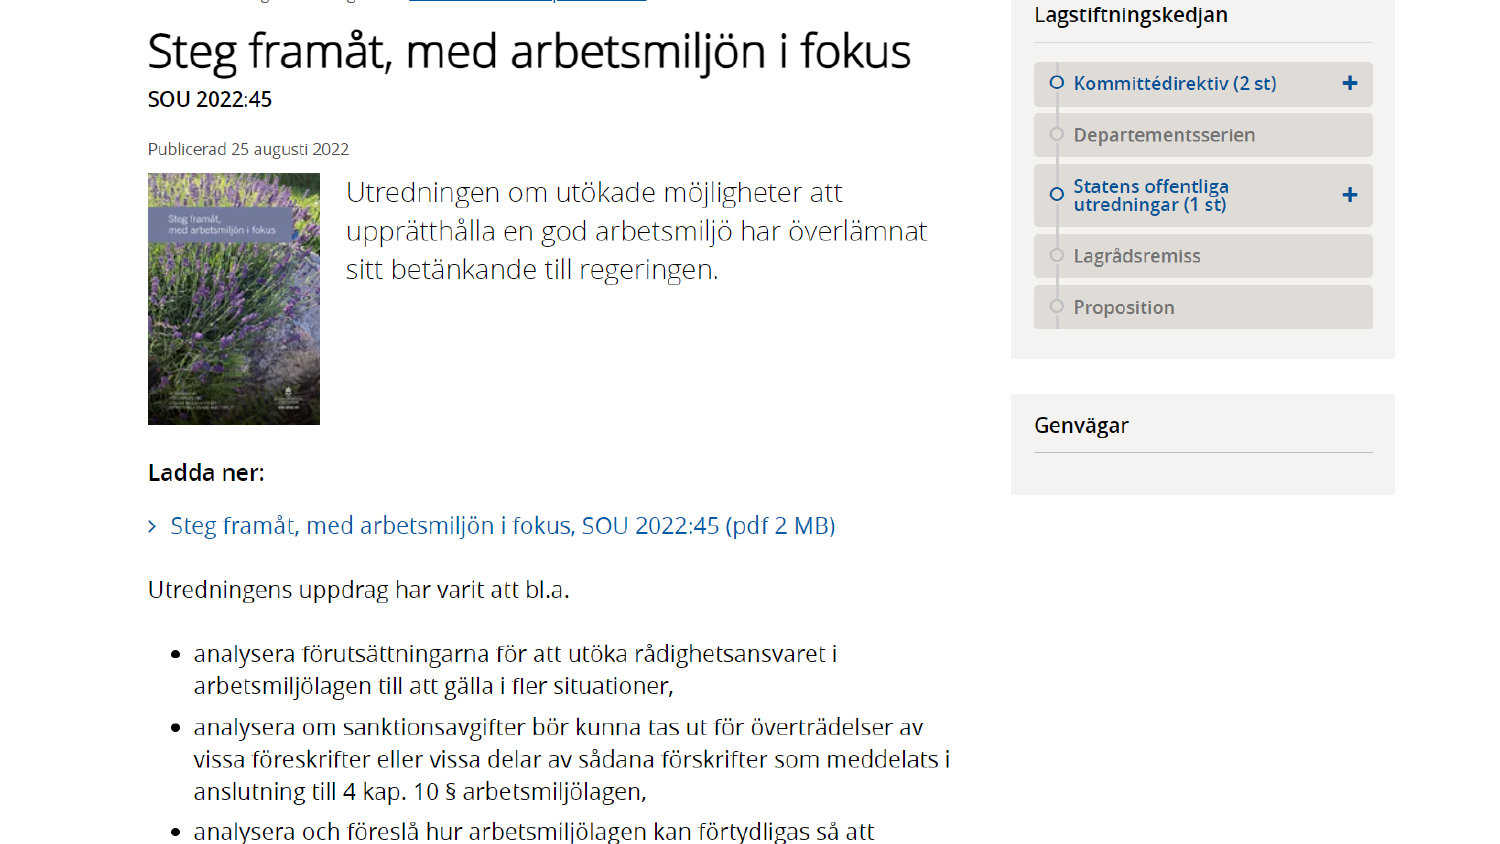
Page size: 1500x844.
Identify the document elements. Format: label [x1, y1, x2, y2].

picture [105, 0, 1395, 844]
